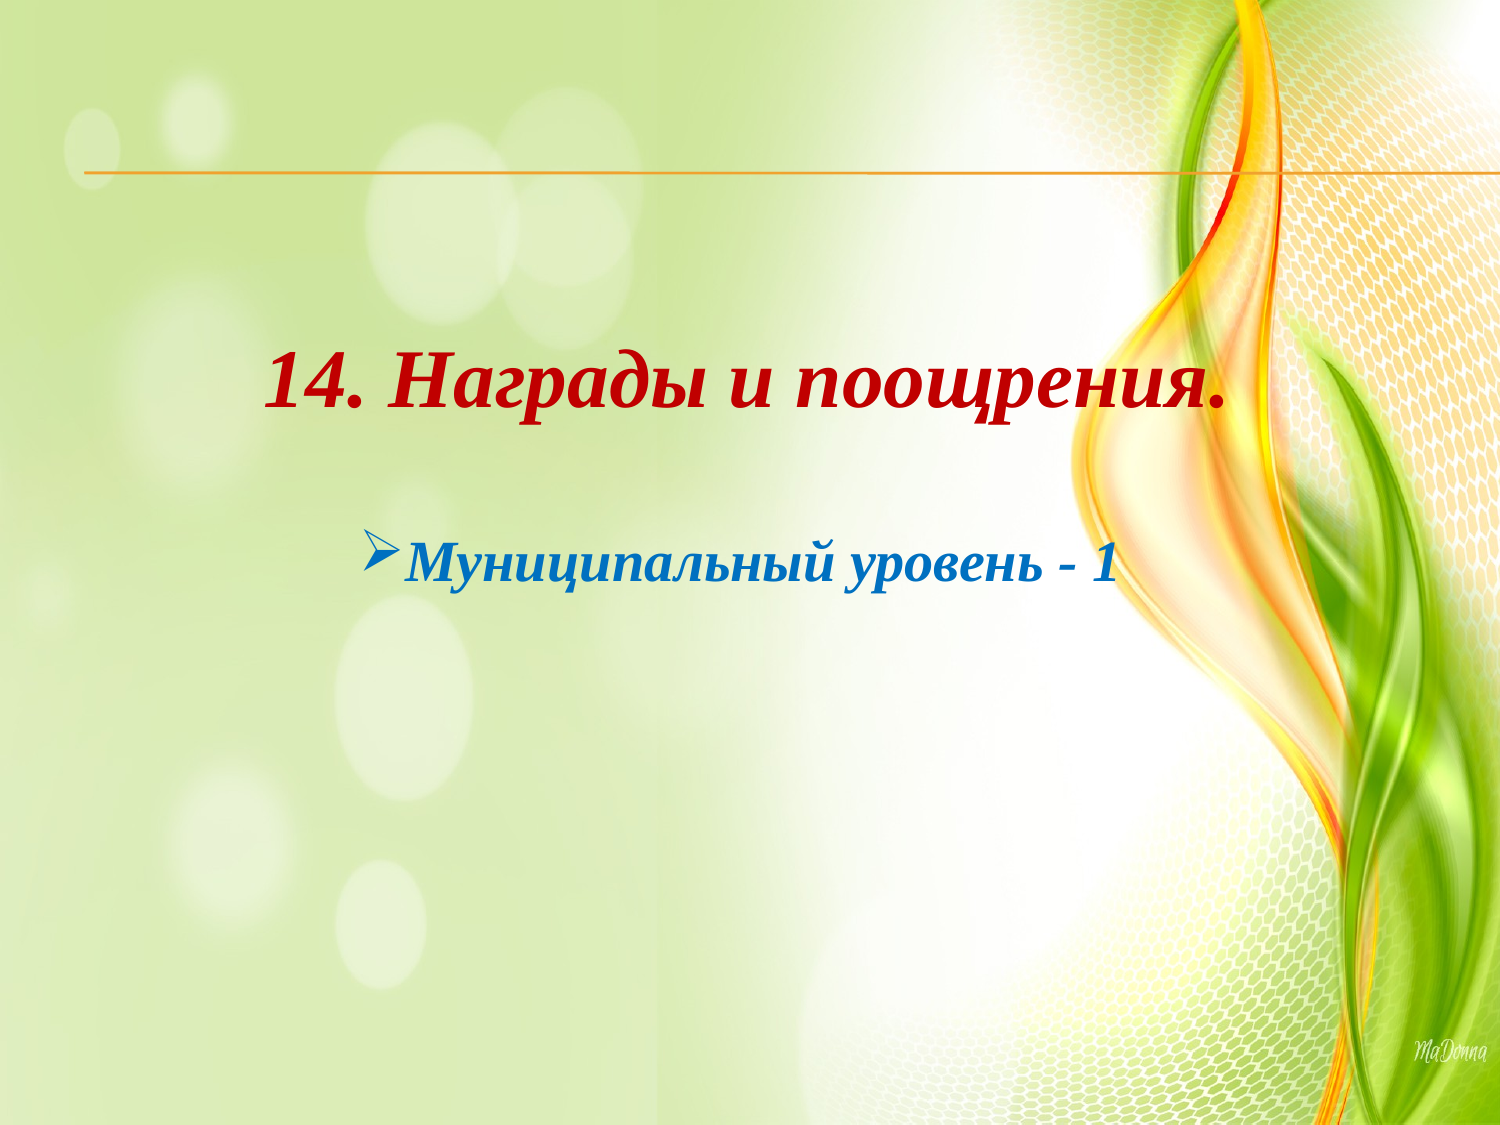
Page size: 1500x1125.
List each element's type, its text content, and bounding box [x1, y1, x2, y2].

picture [0, 0, 1500, 1125]
text_box Муниципальный уровень - 1 [344, 515, 1151, 601]
text_box 14. Награды и поощрения. [249, 316, 1246, 432]
